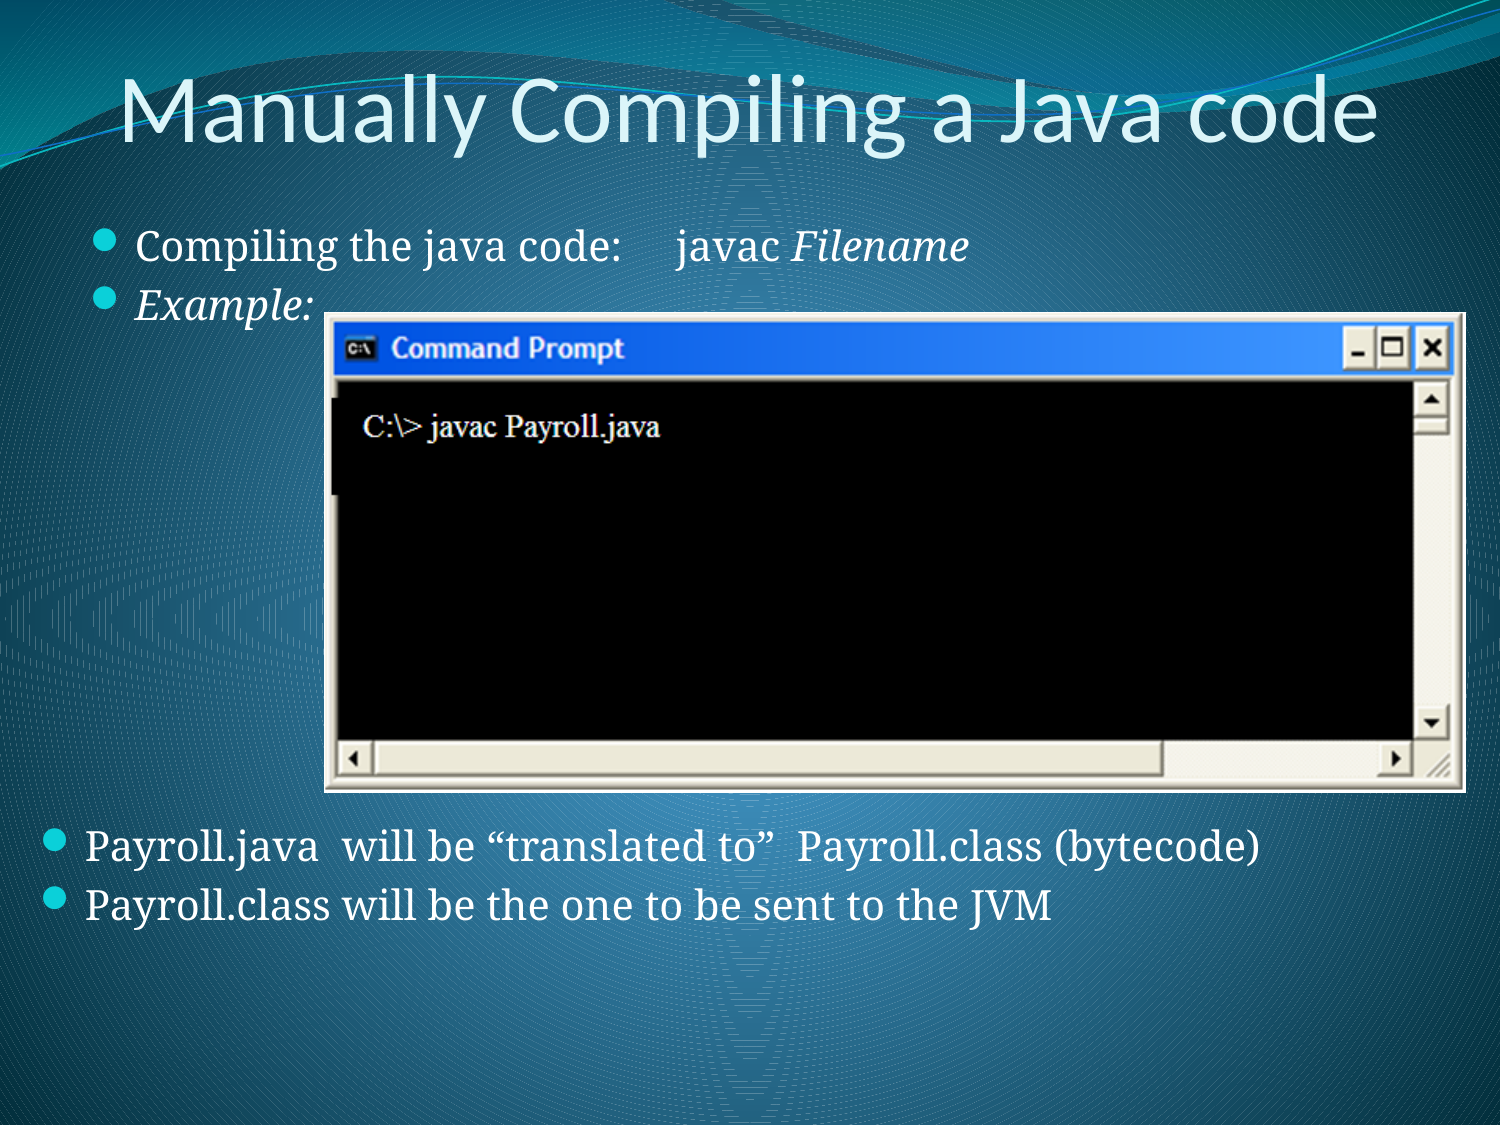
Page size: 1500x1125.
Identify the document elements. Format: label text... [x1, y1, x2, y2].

list Compiling the java code: javac Filename Example: [75, 212, 1425, 388]
picture [324, 312, 1466, 793]
text_box Payroll.java will be “translated to” Payroll.class (bytecode) Payroll.class will be the one to be sent to the JVM [24, 812, 1500, 988]
title Manually Compiling a Java code [75, 37, 1425, 163]
table_cell float [318, 314, 324, 388]
